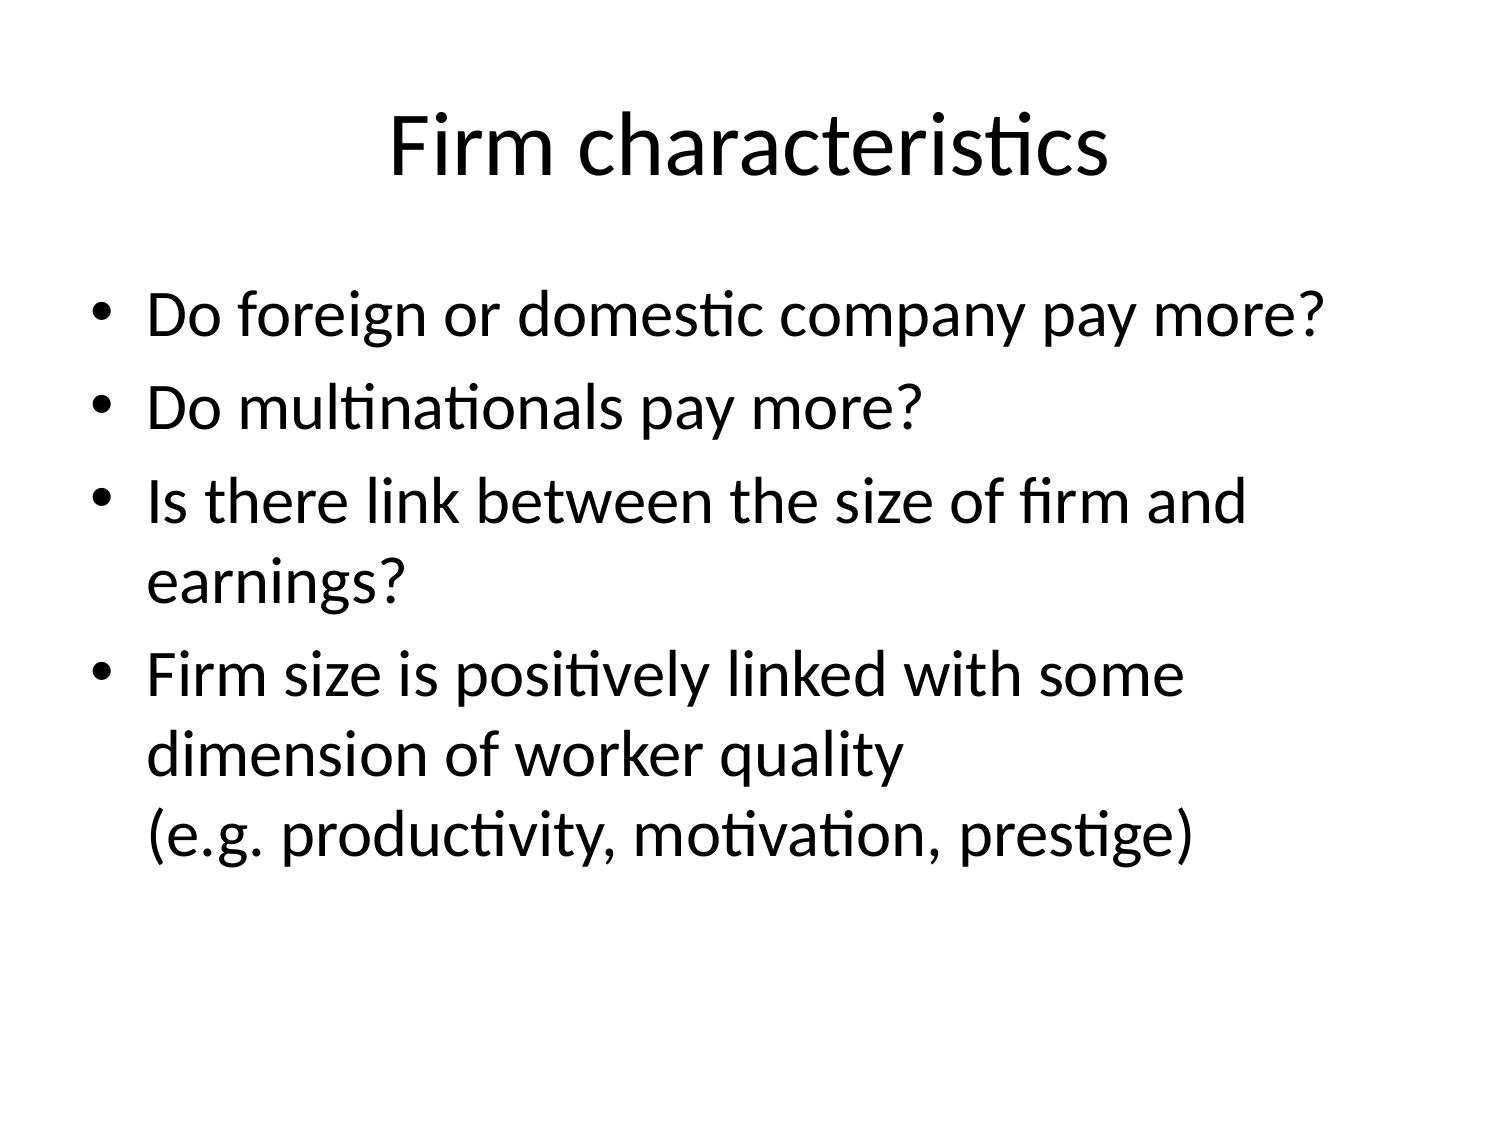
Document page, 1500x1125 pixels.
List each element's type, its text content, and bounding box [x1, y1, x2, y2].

list Do foreign or domestic company pay more? Do multinationals pay more? Is there link between the size of firm and earnings? Firm size is positively linked with some dimension of worker quality (e.g. productivity, motivation, prestige) [75, 262, 1425, 1005]
title Firm characteristics [75, 45, 1425, 233]
